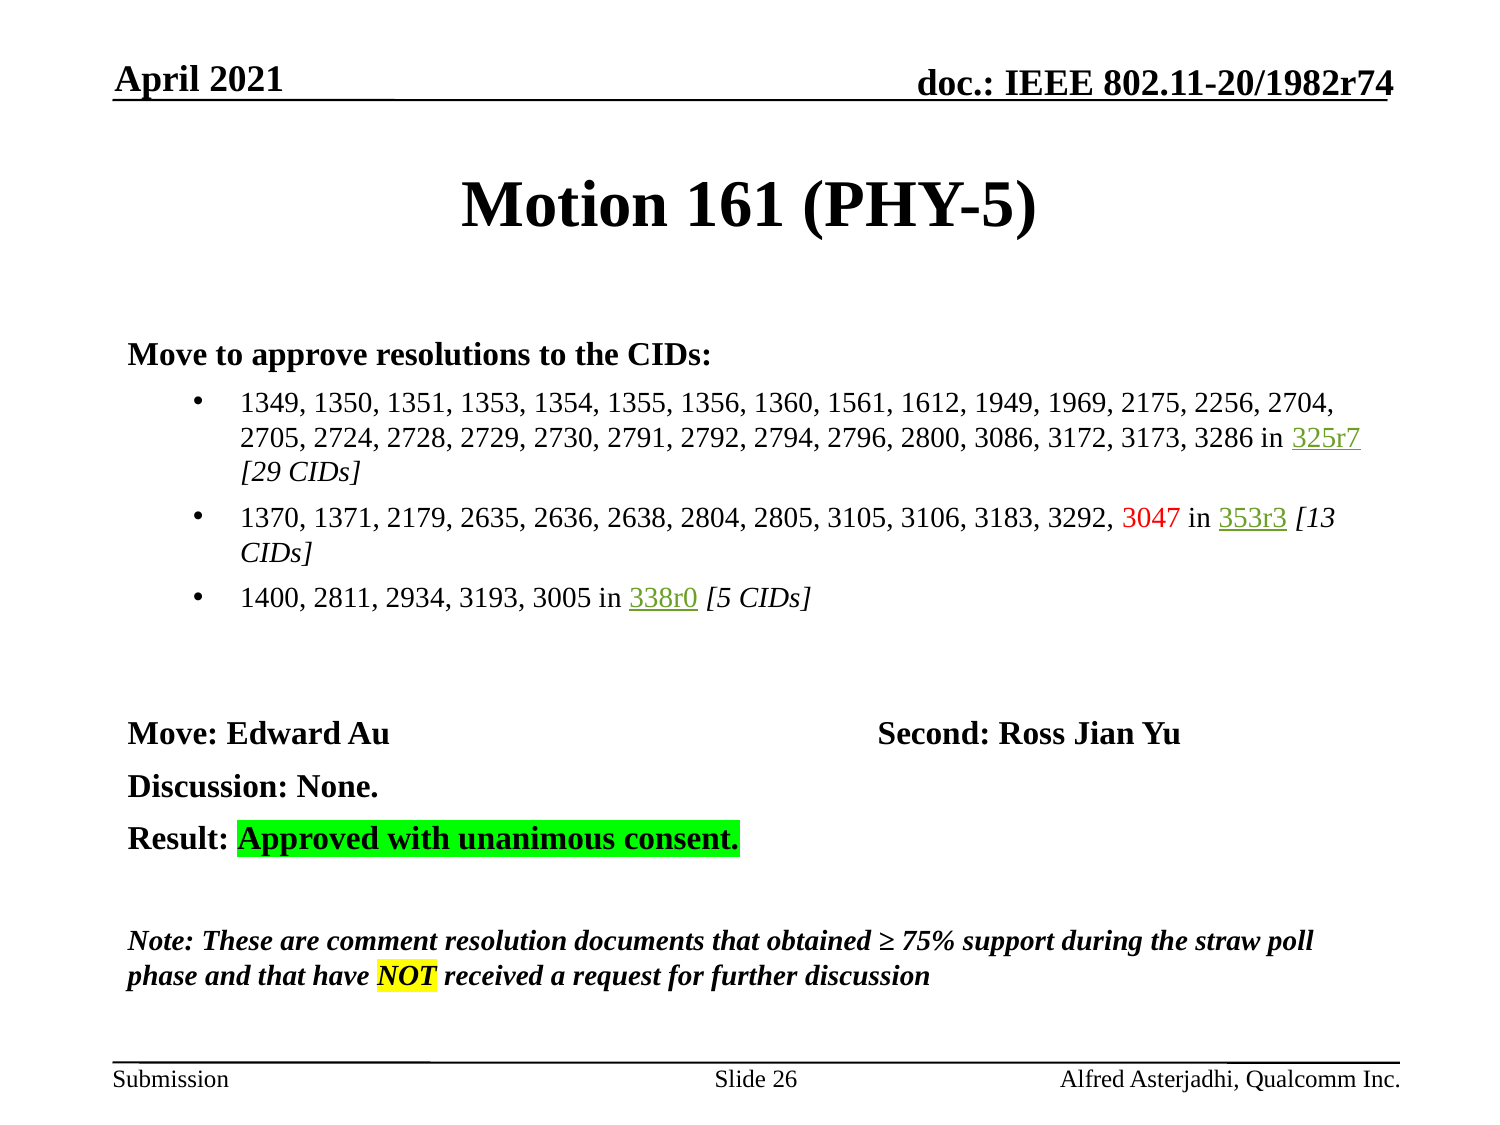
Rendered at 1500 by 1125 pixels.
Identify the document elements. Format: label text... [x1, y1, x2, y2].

list Move to approve resolutions to the CIDs: 1349, 1350, 1351, 1353, 1354, 1355, 1356, 1360, 1561, 1612, 1949, 1969, 2175, 2256, 2704, 2705, 2724, 2728, 2729, 2730, 2791, 2792, 2794, 2796, 2800, 3086, 3172, 3173, 3286 in 325r7 [29 CIDs] 1370, 1371, 2179, 2635, 2636, 2638, 2804, 2805, 3105, 3106, 3183, 3292, 3047 in 353r3 [13 CIDs] 1400, 2811, 2934, 3193, 3005 in 338r0 [5 CIDs] Move: Edward Au Second: Ross Jian Yu Discussion: None. Result: Approved with unanimous consent. Note: These are comment resolution documents that obtained ≥ 75% support during the straw poll phase and that have NOT received a request for further discussion [112, 324, 1388, 1063]
title Motion 161 (PHY-5) [112, 112, 1388, 288]
footer Alfred Asterjadhi, Qualcomm Inc. [878, 1061, 1402, 1093]
slide_number Slide 26 [712, 1061, 800, 1123]
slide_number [114, 54, 423, 100]
